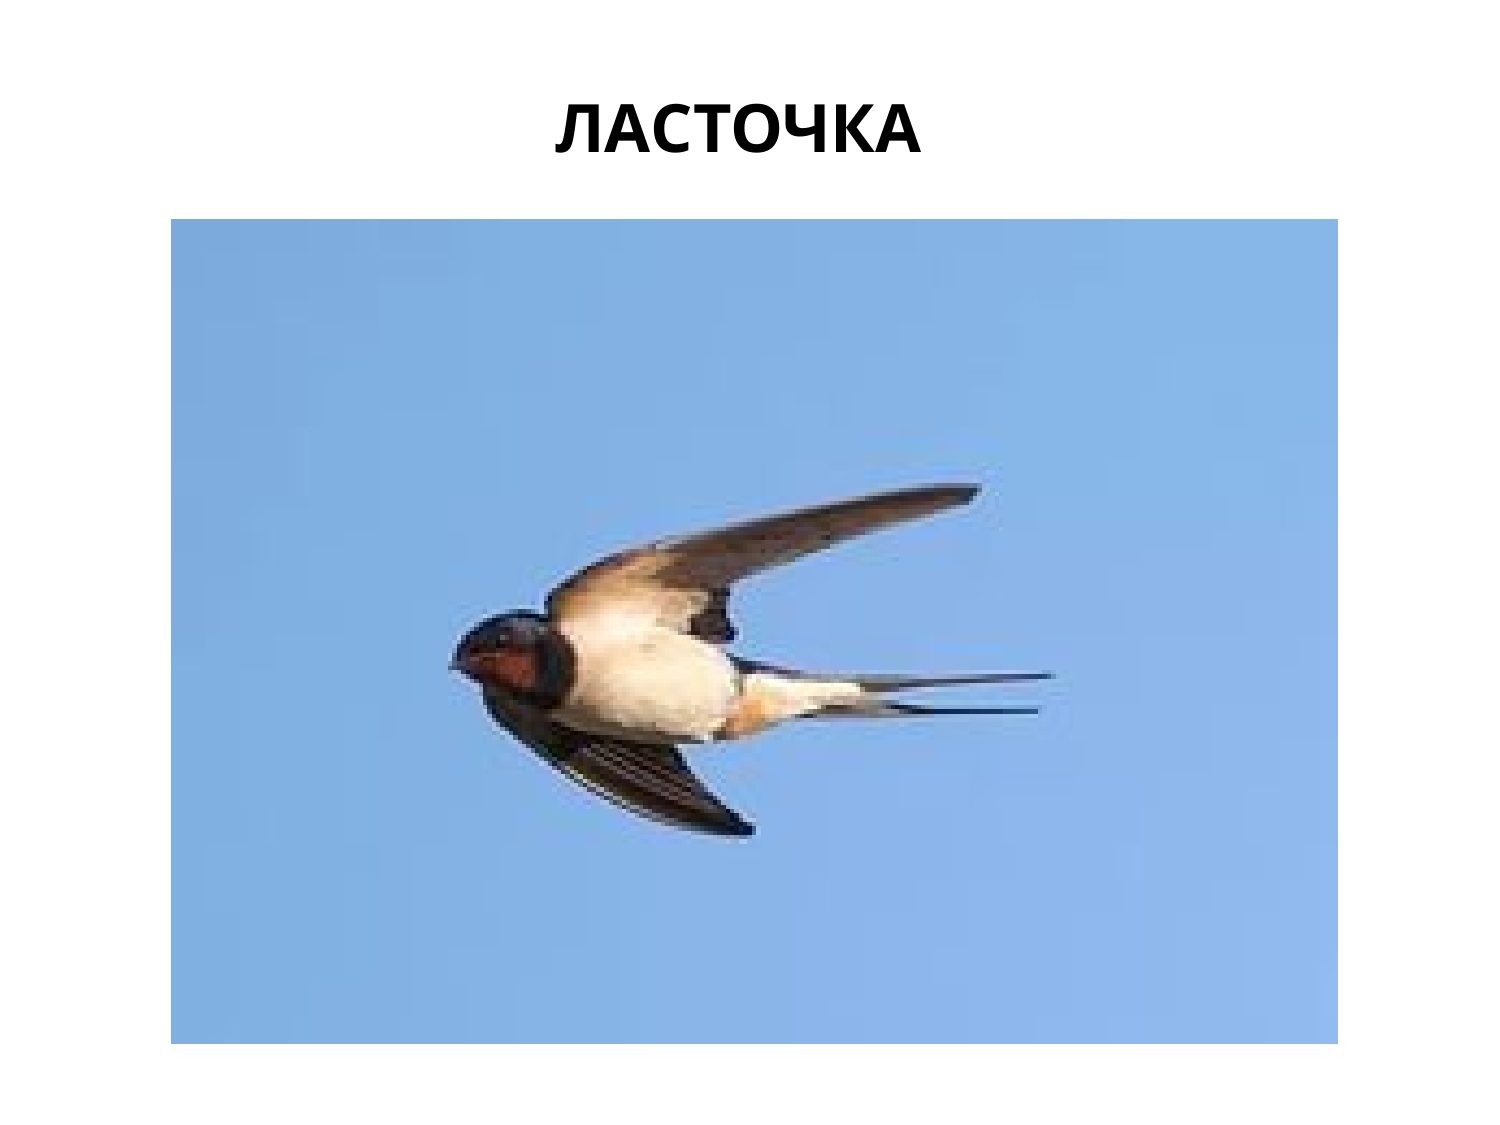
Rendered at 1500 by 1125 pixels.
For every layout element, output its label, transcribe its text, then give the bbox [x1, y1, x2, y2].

text_box ЛАСТОЧКА [540, 78, 937, 173]
picture [170, 219, 1338, 1044]
